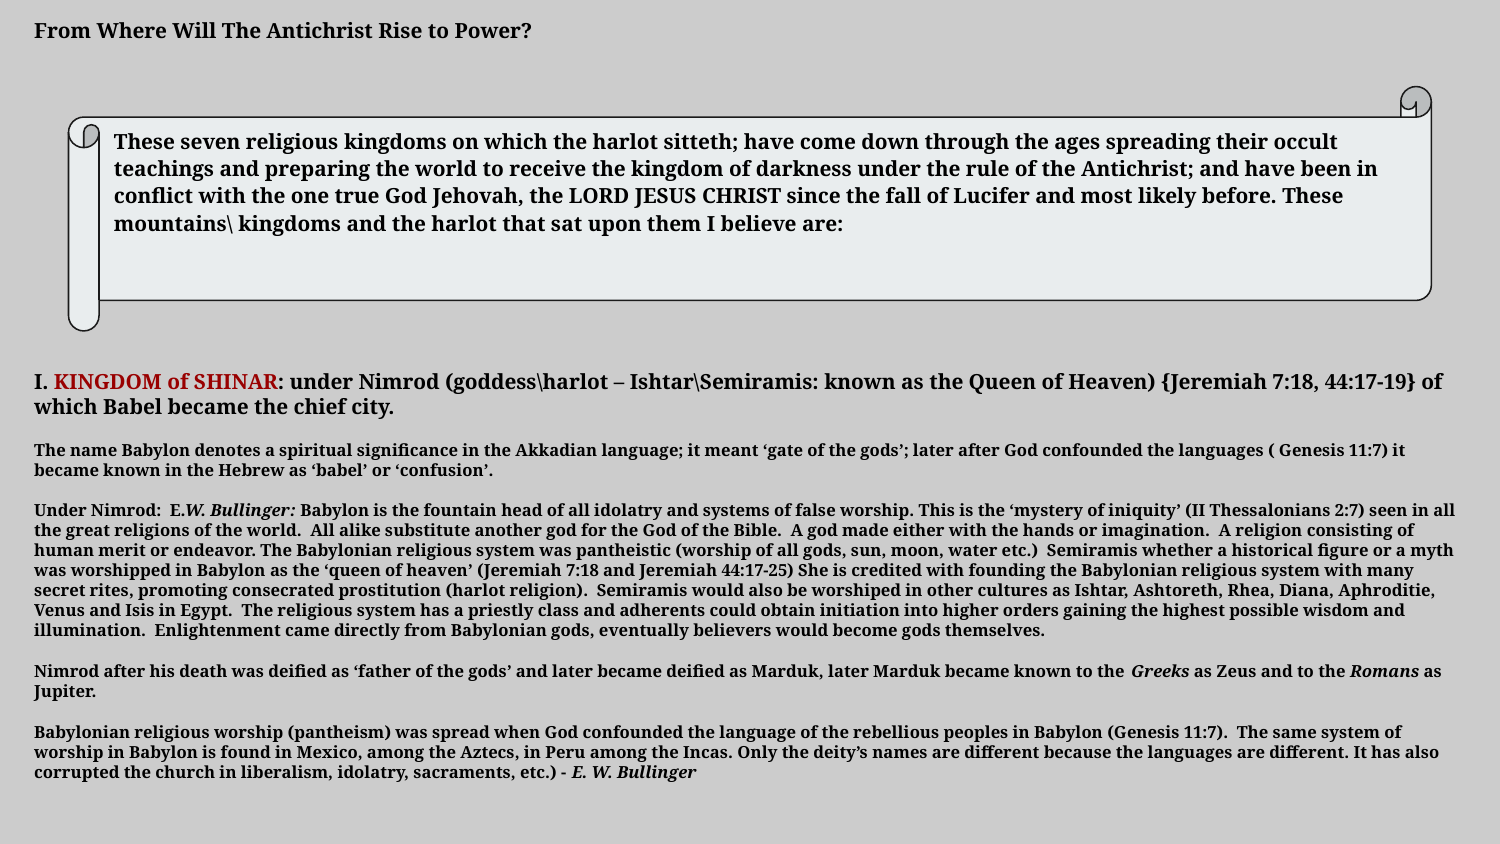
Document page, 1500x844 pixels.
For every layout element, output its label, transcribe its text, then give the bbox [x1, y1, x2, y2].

text_box From Where Will The Antichrist Rise to Power? [19, 0, 592, 114]
text_box I. KINGDOM of SHINAR: under Nimrod (goddess\harlot – Ishtar\Semiramis: known as the Queen of Heaven) {Jeremiah 7:18, 44:17-19} of which Babel became the chief city. The name Babylon denotes a spiritual significance in the Akkadian language; it meant ‘gate of the gods’; later after God confounded the languages ( Genesis 11:7) it became known in the Hebrew as ‘babel’ or ‘confusion’. Under Nimrod: E.W. Bullinger: Babylon is the fountain head of all idolatry and systems of false worship. This is the ‘mystery of iniquity’ (II Thessalonians 2:7) seen in all the great religions of the world. All alike substitute another god for the God of the Bible. A god made either with the hands or imagination. A religion consisting of human merit or endeavor. The Babylonian religious system was pantheistic (worship of all gods, sun, moon, water etc.) Semiramis whether a historical figure or a myth was worshipped in Babylon as the ‘queen of heaven’ (Jeremiah 7:18 and Jeremiah 44:17-25) She is credited with founding the Babylonian religious system with many secret rites, promoting consecrated prostitution (harlot religion). Semiramis would also be worshiped in other cultures as Ishtar, Ashtoreth, Rhea, Diana, Aphroditie, Venus and Isis in Egypt. The religious system has a priestly class and adherents could obtain initiation into higher orders gaining the highest possible wisdom and illumination. Enlightenment came directly from Babylonian gods, eventually believers would become gods themselves. Nimrod after his death was deified as ‘father of the gods’ and later became deified as Marduk, later Marduk became known to the Greeks as Zeus and to the Romans as Jupiter. Babylonian religious worship (pantheism) was spread when God confounded the language of the rebellious peoples in Babylon (Genesis 11:7). The same system of worship in Babylon is found in Mexico, among the Aztecs, in Peru among the Incas. Only the deity’s names are different because the languages are different. It has also corrupted the church in liberalism, idolatry, sacraments, etc.) - E. W. Bullinger [19, 353, 1477, 844]
text_box These seven religious kingdoms on which the harlot sitteth; have come down through the ages spreading their occult teachings and preparing the world to receive the kingdom of darkness under the rule of the Antichrist; and have been in conflict with the one true God Jehovah, the LORD JESUS CHRIST since the fall of Lucifer and most likely before. These mountains\ kingdoms and the harlot that sat upon them I believe are: [68, 86, 1432, 331]
